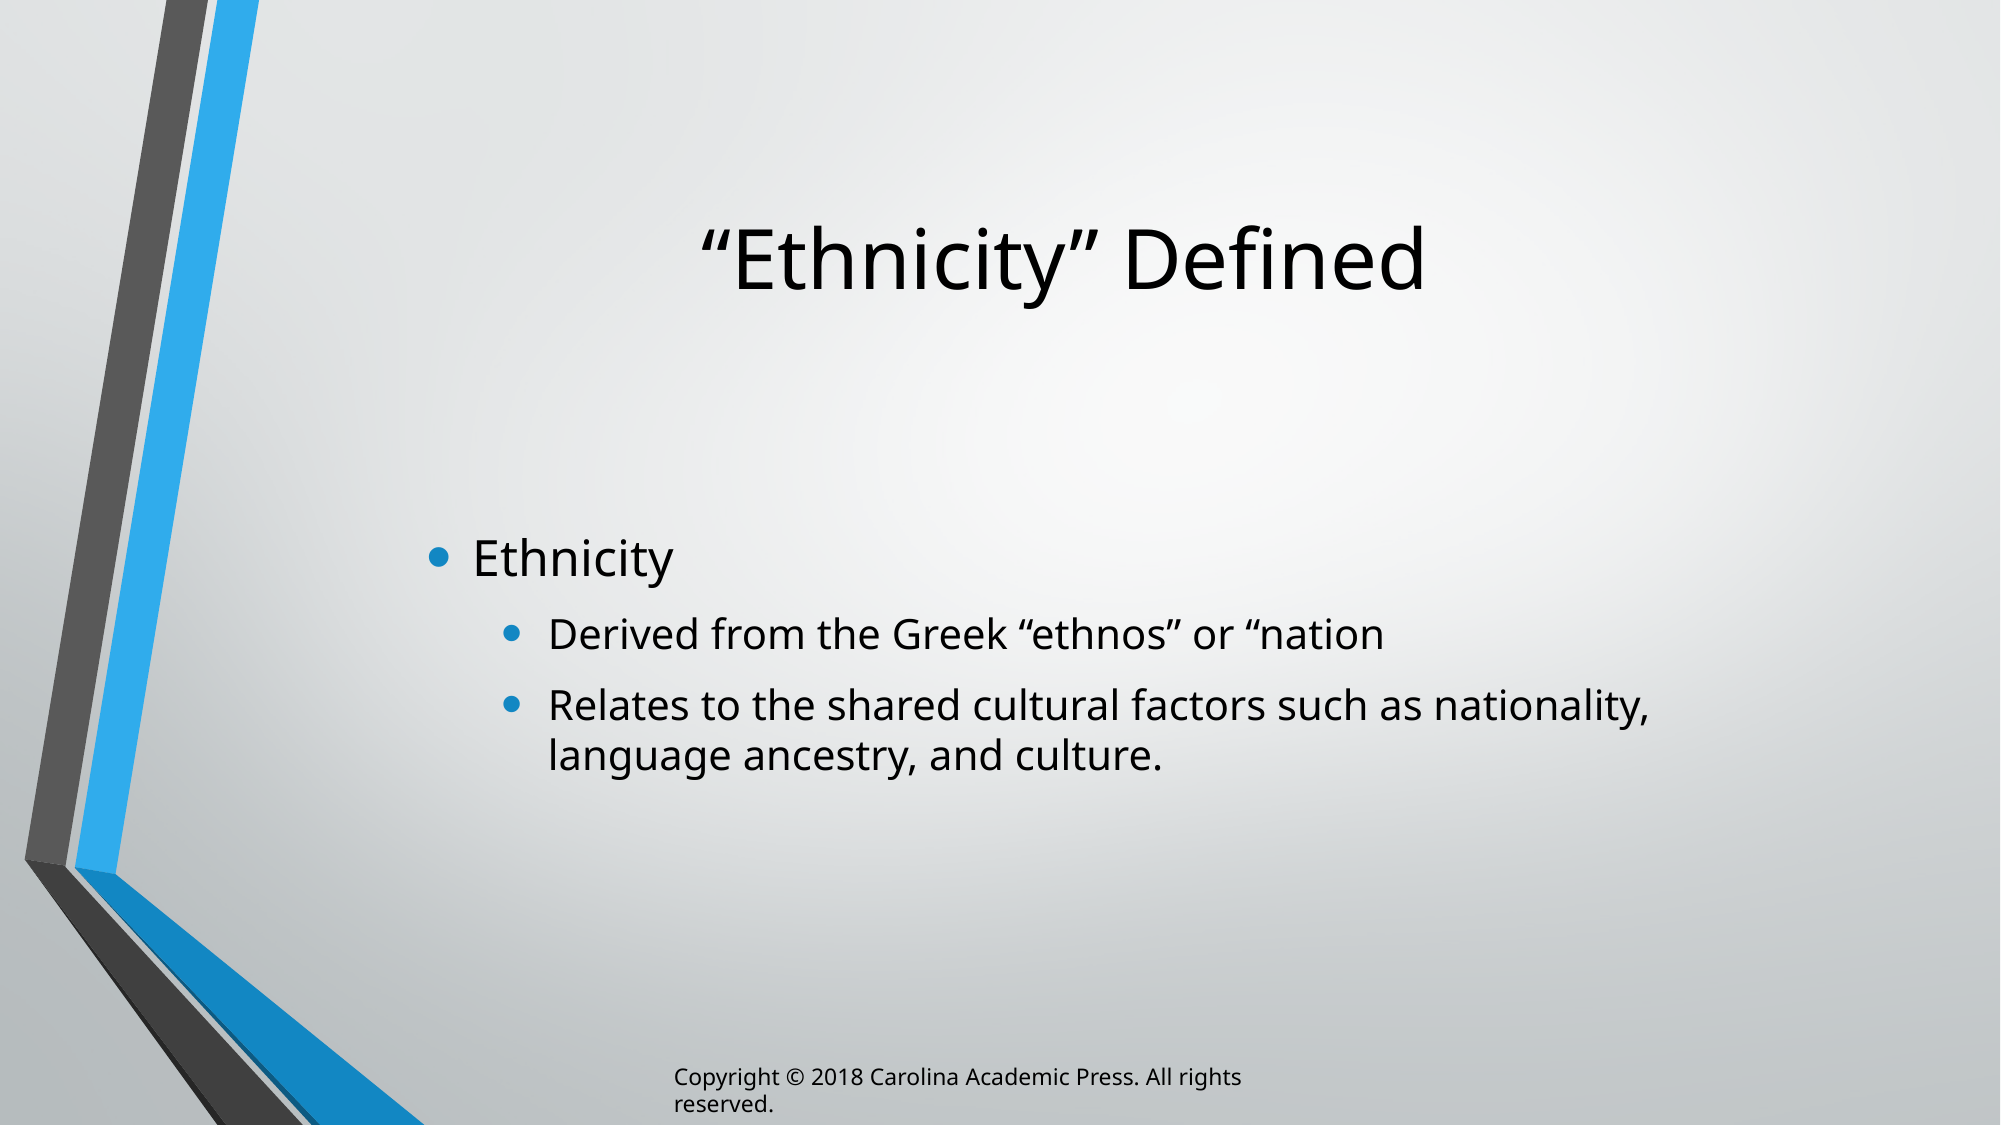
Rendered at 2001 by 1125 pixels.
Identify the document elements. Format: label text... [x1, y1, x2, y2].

text_box Copyright © 2018 Carolina Academic Press. All rights reserved. [658, 1054, 1338, 1125]
list Ethnicity Derived from the Greek “ethnos” or “nation Relates to the shared cultural factors such as nationality, language ancestry, and culture. [411, 379, 1675, 926]
title “Ethnicity” Defined [243, 112, 1887, 400]
